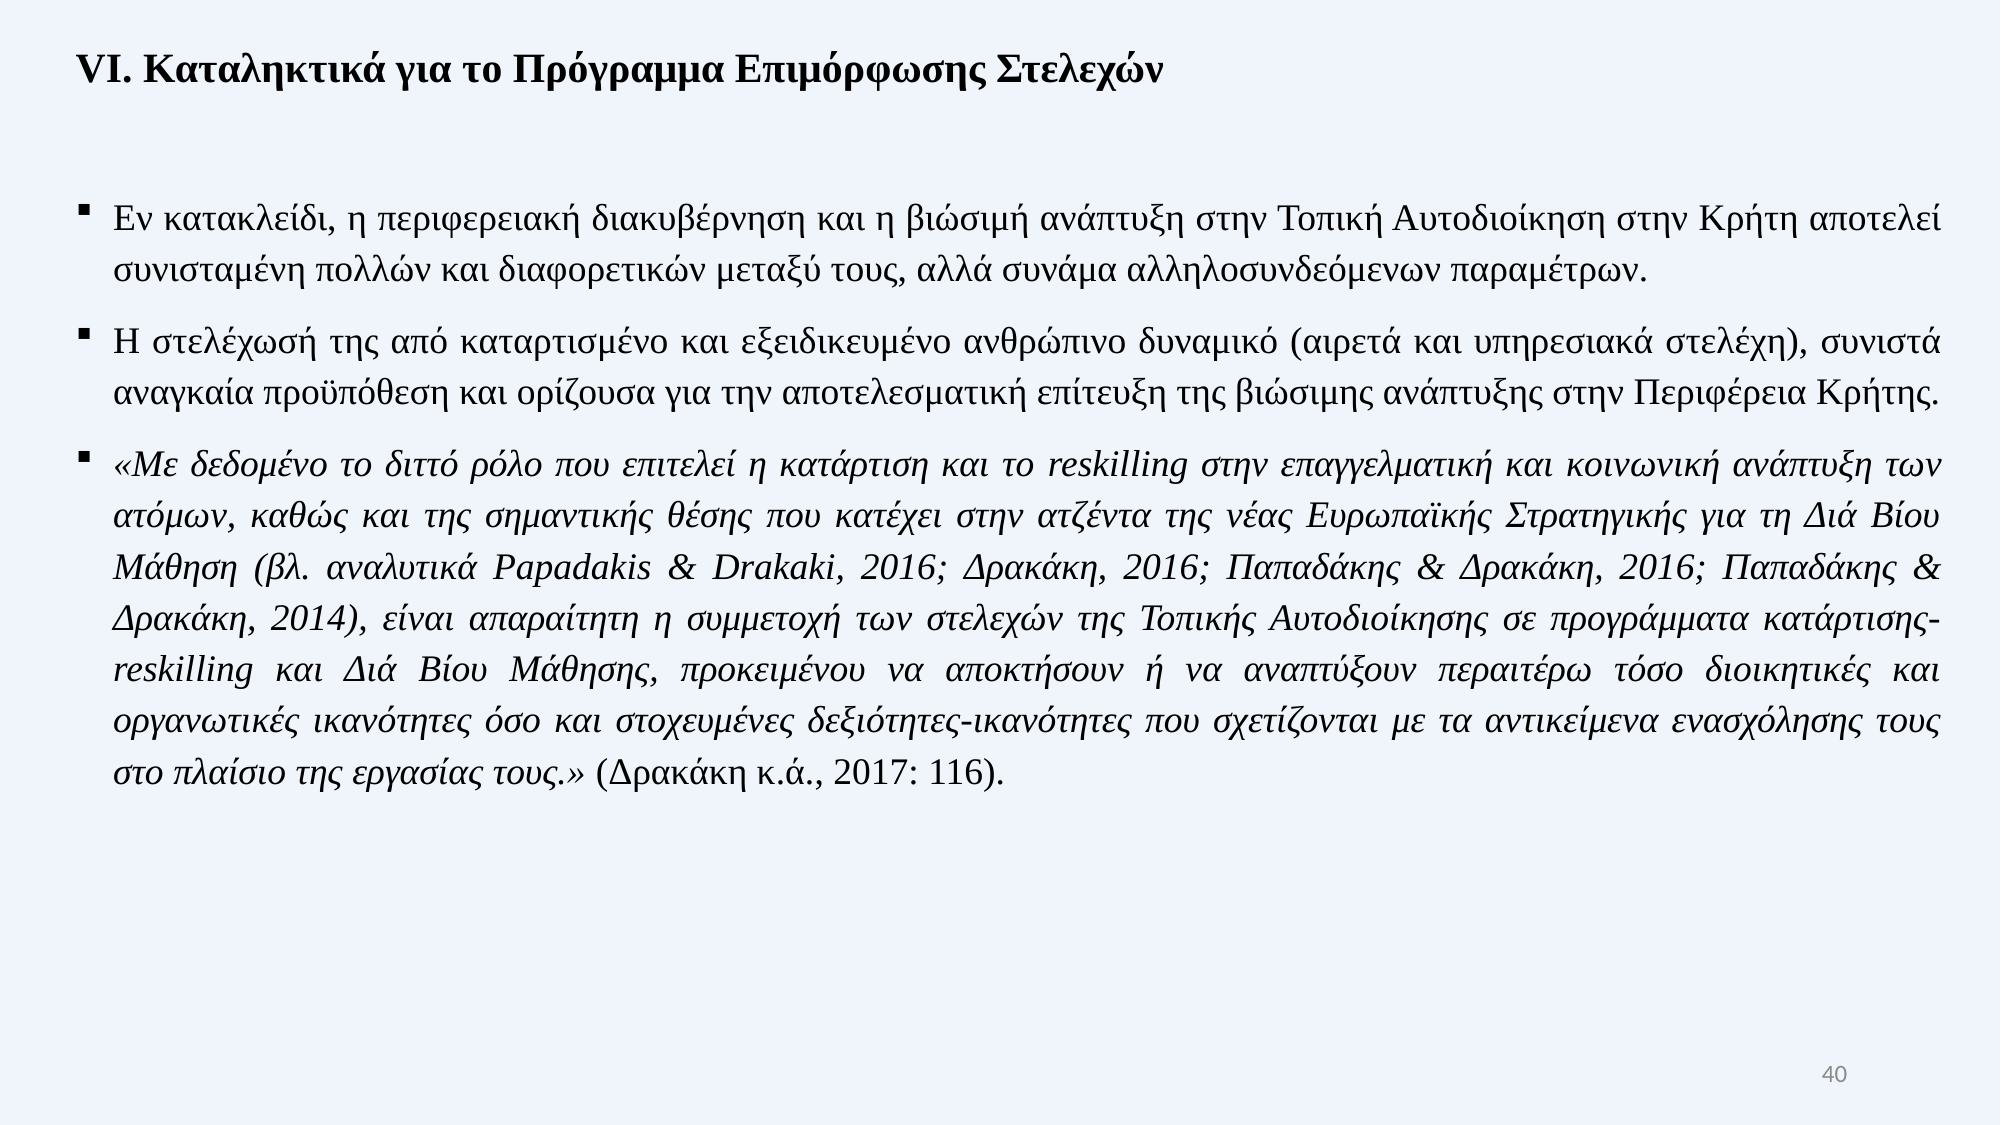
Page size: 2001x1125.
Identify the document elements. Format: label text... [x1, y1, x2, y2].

list VI. Καταληκτικά για το Πρόγραμμα Επιμόρφωσης Στελεχών Εν κατακλείδι, η περιφερειακή διακυβέρνηση και η βιώσιμή ανάπτυξη στην Τοπική Αυτοδιοίκηση στην Κρήτη αποτελεί συνισταμένη πολλών και διαφορετικών μεταξύ τους, αλλά συνάμα αλληλοσυνδεόμενων παραμέτρων. Η στελέχωσή της από καταρτισμένο και εξειδικευμένο ανθρώπινο δυναμικό (αιρετά και υπηρεσιακά στελέχη), συνιστά αναγκαία προϋπόθεση και ορίζουσα για την αποτελεσματική επίτευξη της βιώσιμης ανάπτυξης στην Περιφέρεια Κρήτης. «Με δεδομένο το διττό ρόλο που επιτελεί η κατάρτιση και το reskilling στην επαγγελματική και κοινωνική ανάπτυξη των ατόμων, καθώς και της σημαντικής θέσης που κατέχει στην ατζέντα της νέας Ευρωπαϊκής Στρατηγικής για τη Διά Βίου Μάθηση (βλ. αναλυτικά Papadakis & Drakaki, 2016; Δρακάκη, 2016; Παπαδάκης & Δρακάκη, 2016; Παπαδάκης & Δρακάκη, 2014), είναι απαραίτητη η συμμετοχή των στελεχών της Τοπικής Αυτοδιοίκησης σε προγράμματα κατάρτισης-reskilling και Διά Βίου Μάθησης, προκειμένου να αποκτήσουν ή να αναπτύξουν περαιτέρω τόσο διοικητικές και οργανωτικές ικανότητες όσο και στοχευμένες δεξιότητες-ικανότητες που σχετίζονται με τα αντικείμενα ενασχόλησης τους στο πλαίσιο της εργασίας τους.» (Δρακάκη κ.ά., 2017: 116). [60, 29, 1958, 1027]
slide_number 40 [1412, 1042, 1863, 1103]
